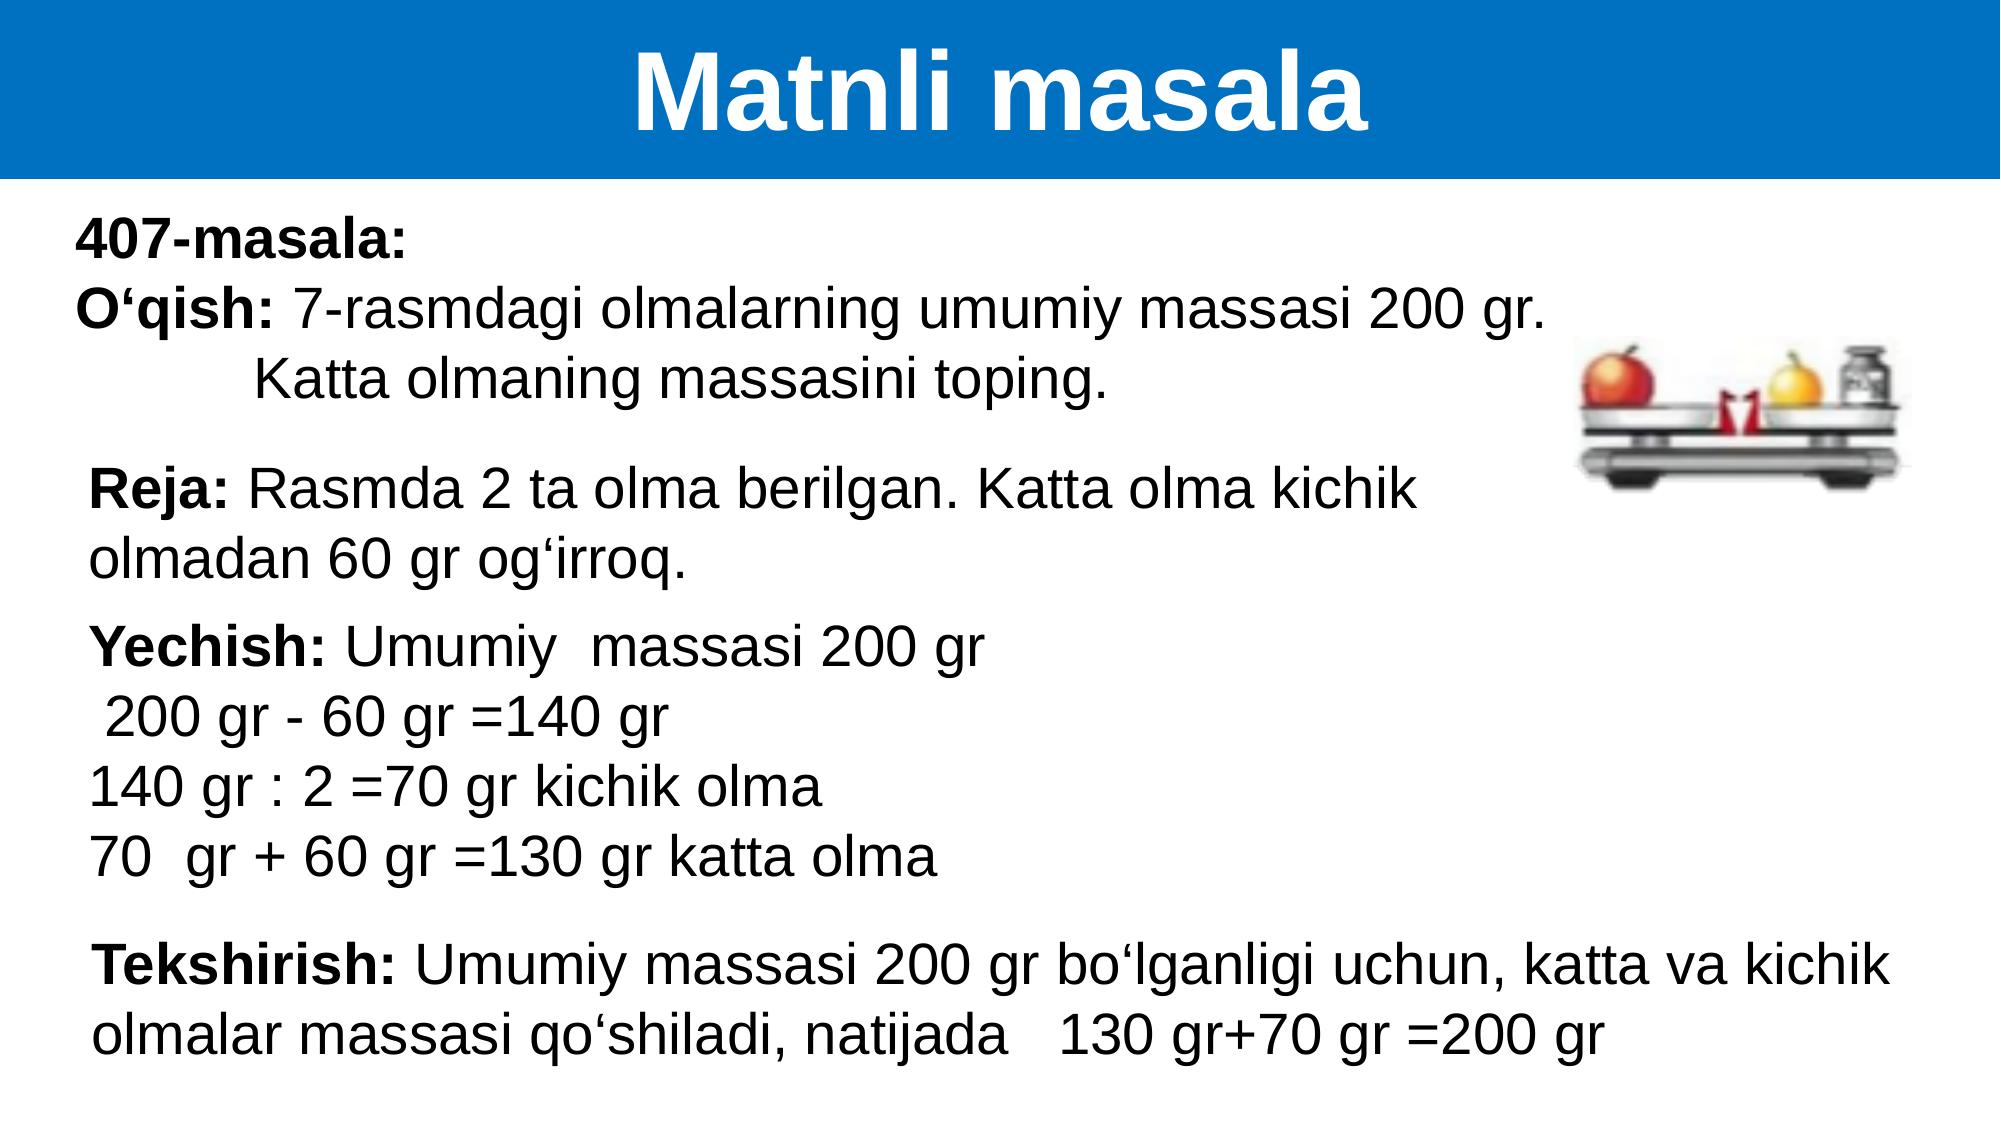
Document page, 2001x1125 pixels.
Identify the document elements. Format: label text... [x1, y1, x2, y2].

text_box 407-masala: O‘qish: 7-rasmdagi olmalarning umumiy massasi 200 gr. Katta olmaning massasini toping. [60, 193, 1644, 418]
text_box Reja: Rasmda 2 ta olma berilgan. Katta olma kichik olmadan 60 gr og‘irroq. [73, 442, 1558, 598]
text_box [0, 0, 2000, 179]
text_box Tekshirish: Umumiy massasi 200 gr bo‘lganligi uchun, katta va kichik olmalar massasi qo‘shiladi, natijada 130 gr+70 gr =200 gr [76, 848, 1960, 1074]
picture [1573, 336, 1912, 509]
text_box Yechish: Umumiy massasi 200 gr 200 gr - 60 gr =140 gr 140 gr : 2 =70 gr kichik olma 70 gr + 60 gr =130 gr katta olma [73, 601, 1574, 896]
text_box Matnli masala [616, 10, 1384, 161]
